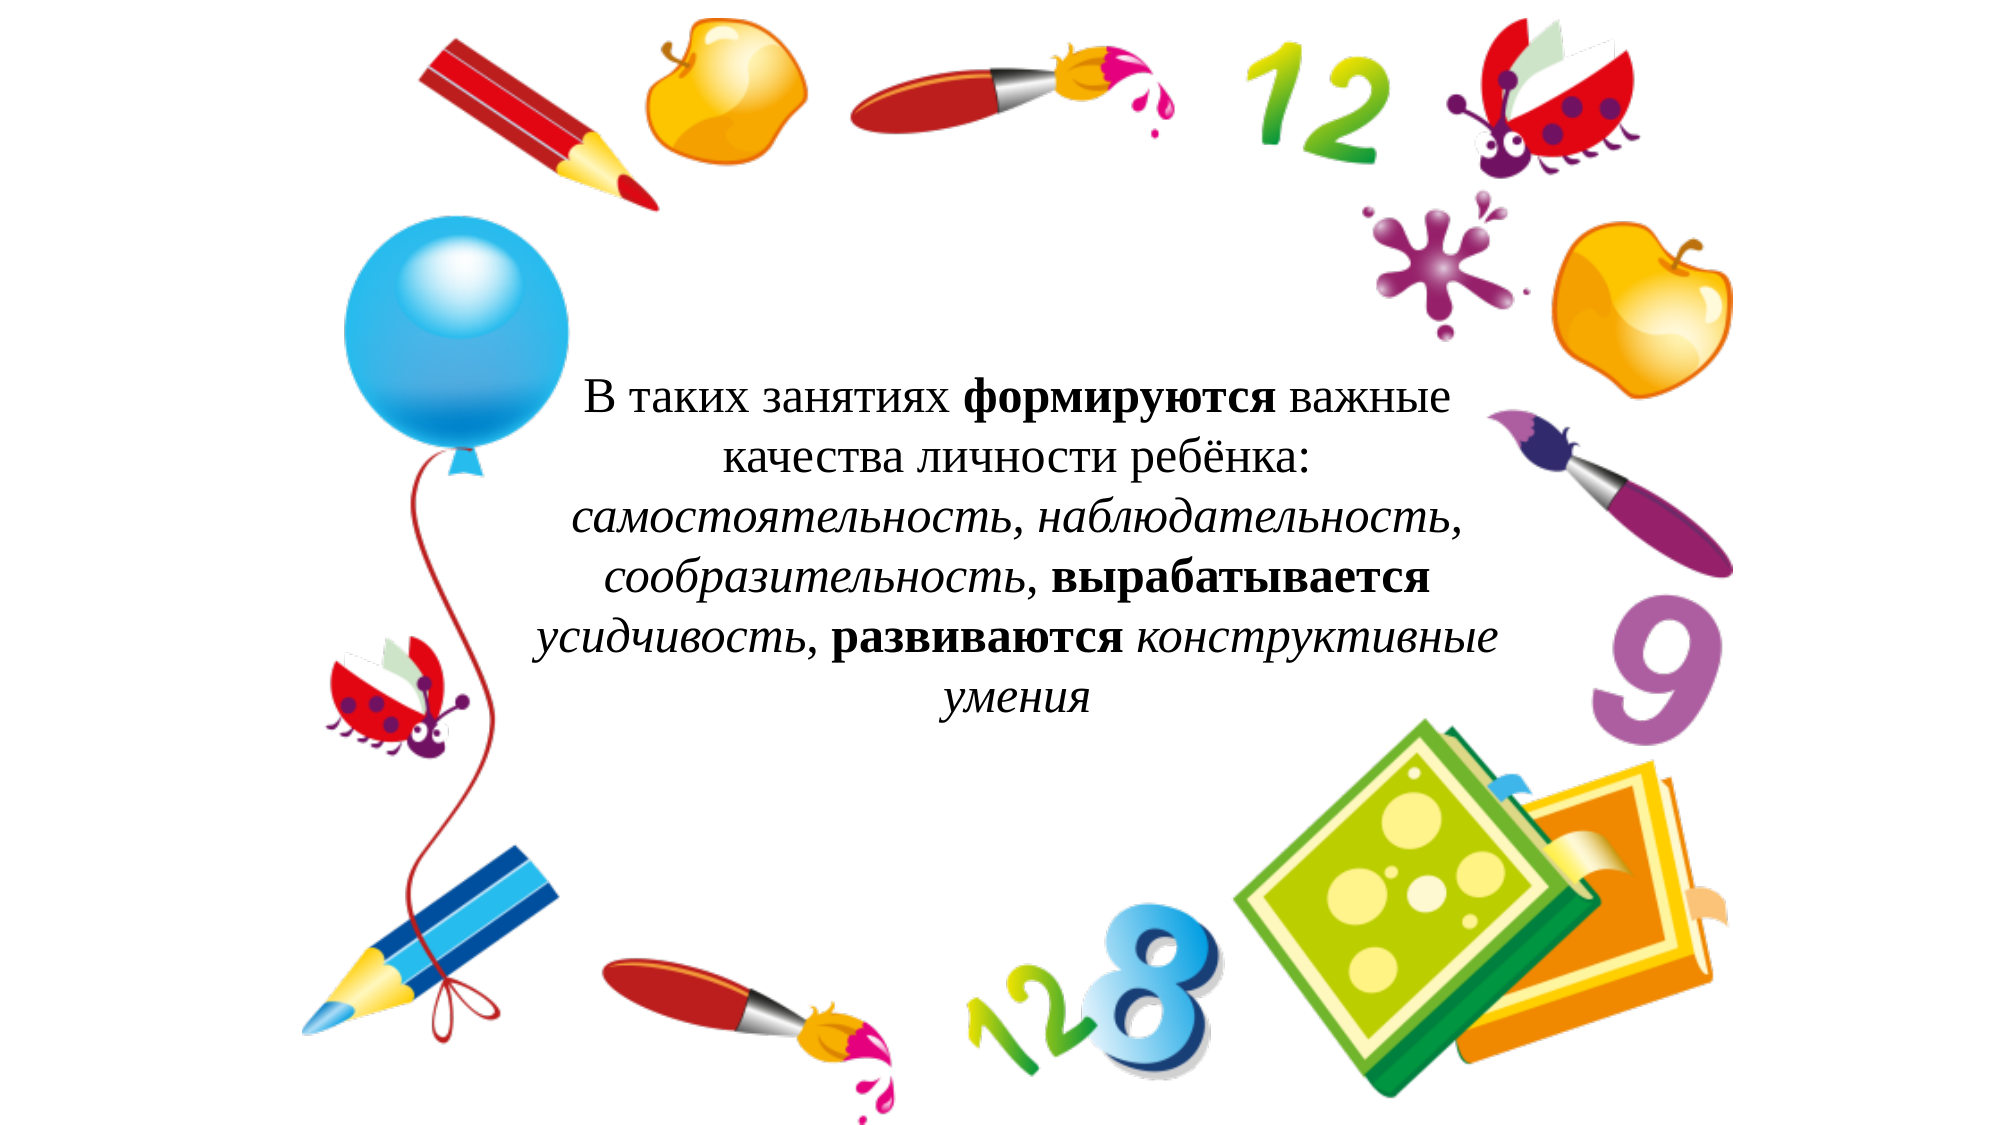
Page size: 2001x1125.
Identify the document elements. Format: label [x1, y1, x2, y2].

picture [302, 18, 1733, 1125]
